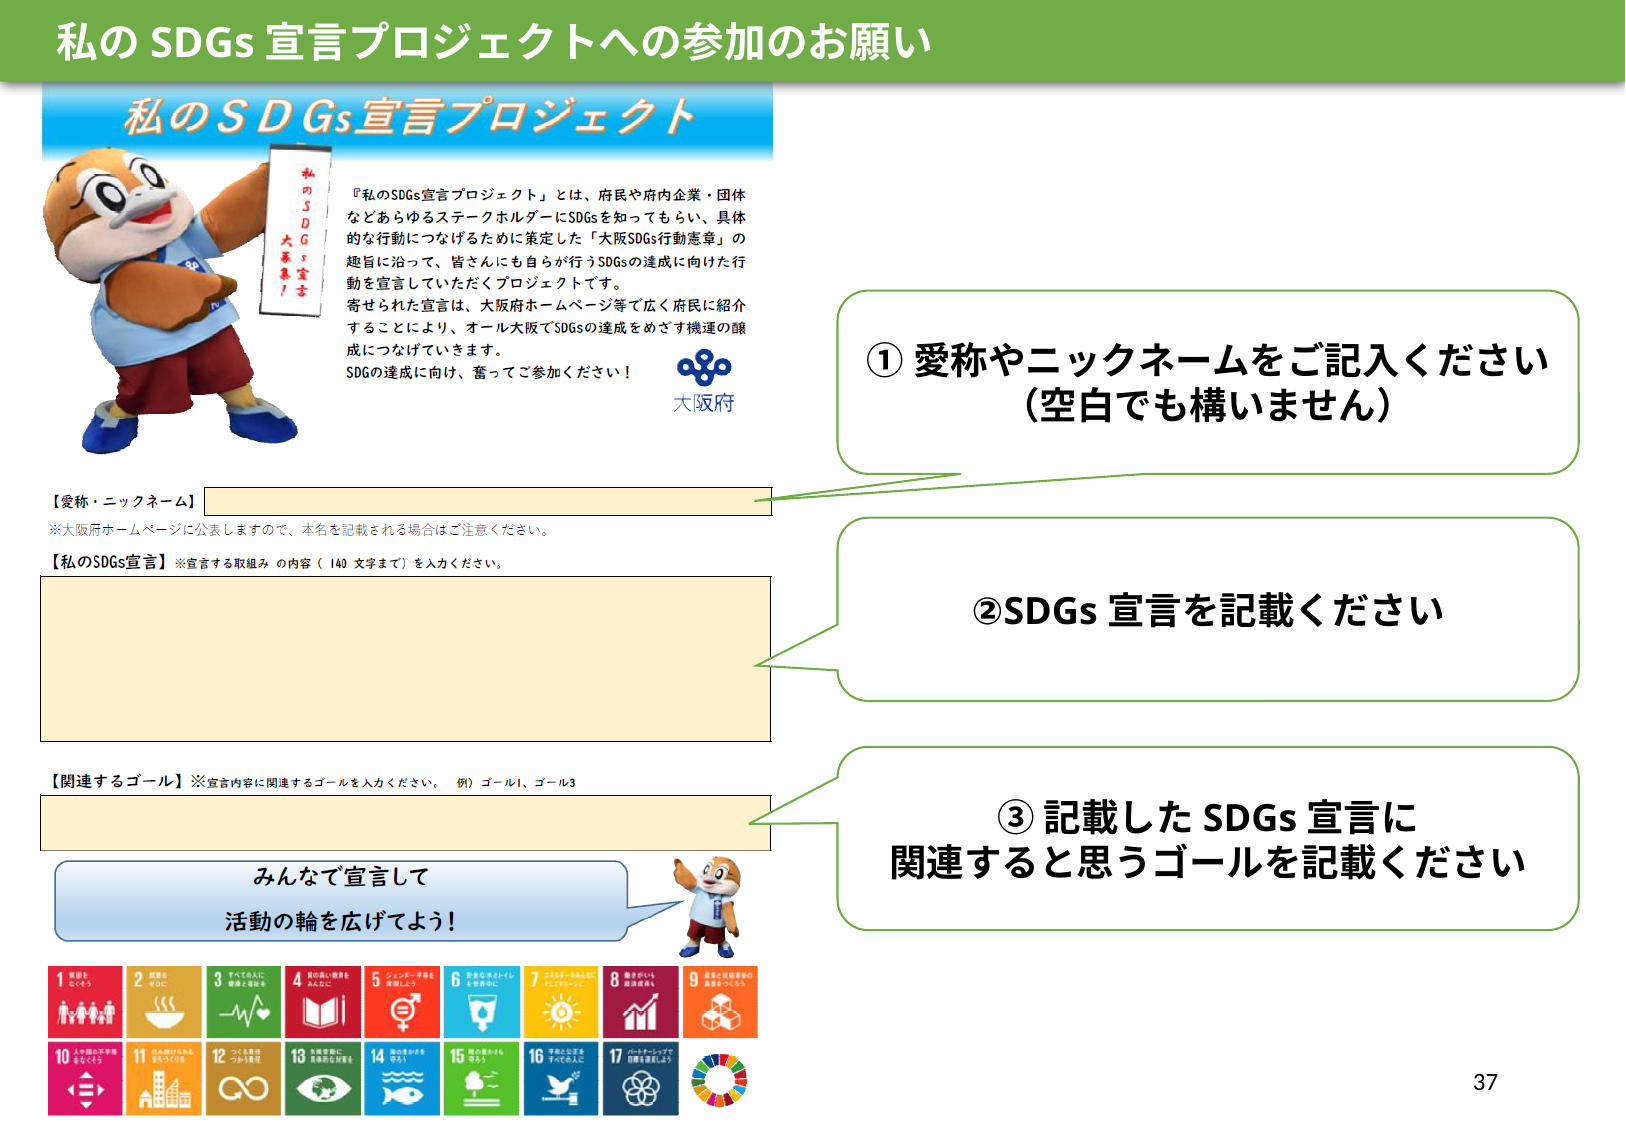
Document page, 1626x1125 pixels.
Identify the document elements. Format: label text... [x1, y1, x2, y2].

text_box 私のSDGs宣言プロジェクトへの参加のお願い [0, 0, 1625, 82]
picture [33, 72, 777, 1123]
text_box ②SDGs宣言を記載ください [777, 516, 1580, 703]
text_box ③記載したSDGs宣言に 関連すると思うゴールを記載ください [777, 745, 1580, 932]
text_box ①愛称やニックネームをご記入ください （空白でも構いません） [777, 289, 1580, 501]
text_box 36 [1147, 1058, 1514, 1119]
